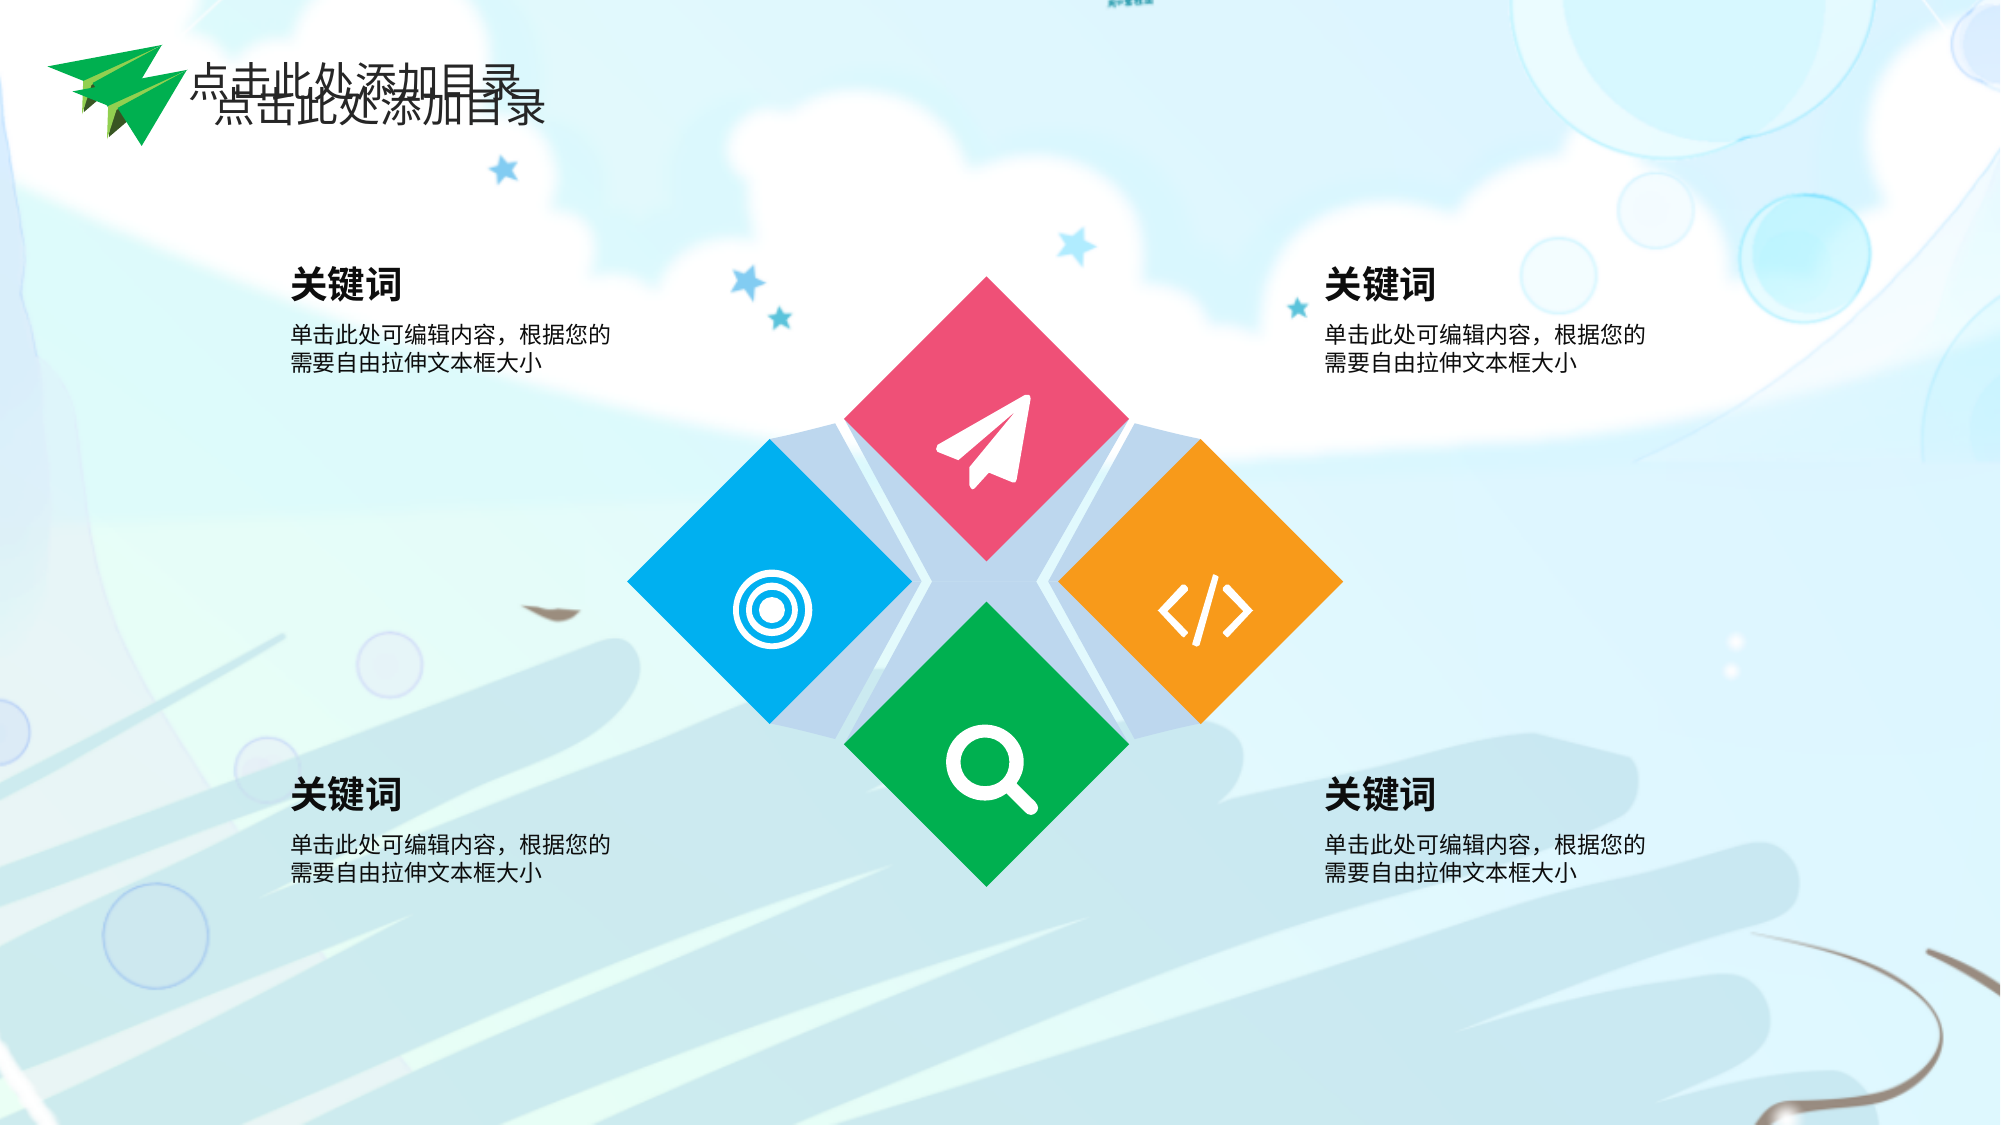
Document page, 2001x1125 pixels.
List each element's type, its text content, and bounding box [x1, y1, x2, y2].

text_box [1222, 584, 1254, 638]
picture [0, 0, 2001, 1125]
text_box 单击此处可编辑内容，根据您的需要自由拉伸文本框大小 [289, 321, 627, 377]
text_box [844, 581, 1129, 743]
text_box [946, 724, 1039, 815]
text_box 关键词 [1324, 770, 1450, 816]
text_box 单击此处可编辑内容，根据您的需要自由拉伸文本框大小 [289, 831, 627, 887]
text_box 点击此处添加目录 [198, 73, 601, 138]
text_box [1157, 584, 1188, 638]
text_box [1058, 439, 1344, 725]
text_box [771, 581, 922, 740]
text_box 关键词 [1324, 260, 1450, 306]
text_box [733, 569, 813, 650]
text_box [770, 423, 922, 581]
text_box 点击此处添加目录 [173, 48, 576, 113]
text_box [843, 276, 1130, 562]
text_box [844, 419, 1130, 581]
text_box 单击此处可编辑内容，根据您的需要自由拉伸文本框大小 [1324, 831, 1662, 887]
text_box 关键词 [290, 770, 415, 816]
text_box [843, 601, 1130, 887]
text_box 关键词 [290, 260, 415, 306]
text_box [47, 44, 163, 121]
text_box [1048, 581, 1199, 740]
text_box [1192, 574, 1219, 647]
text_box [72, 69, 188, 146]
text_box [936, 394, 1031, 490]
text_box [1048, 423, 1201, 581]
text_box 单击此处可编辑内容，根据您的需要自由拉伸文本框大小 [1324, 321, 1662, 377]
text_box [627, 438, 913, 725]
